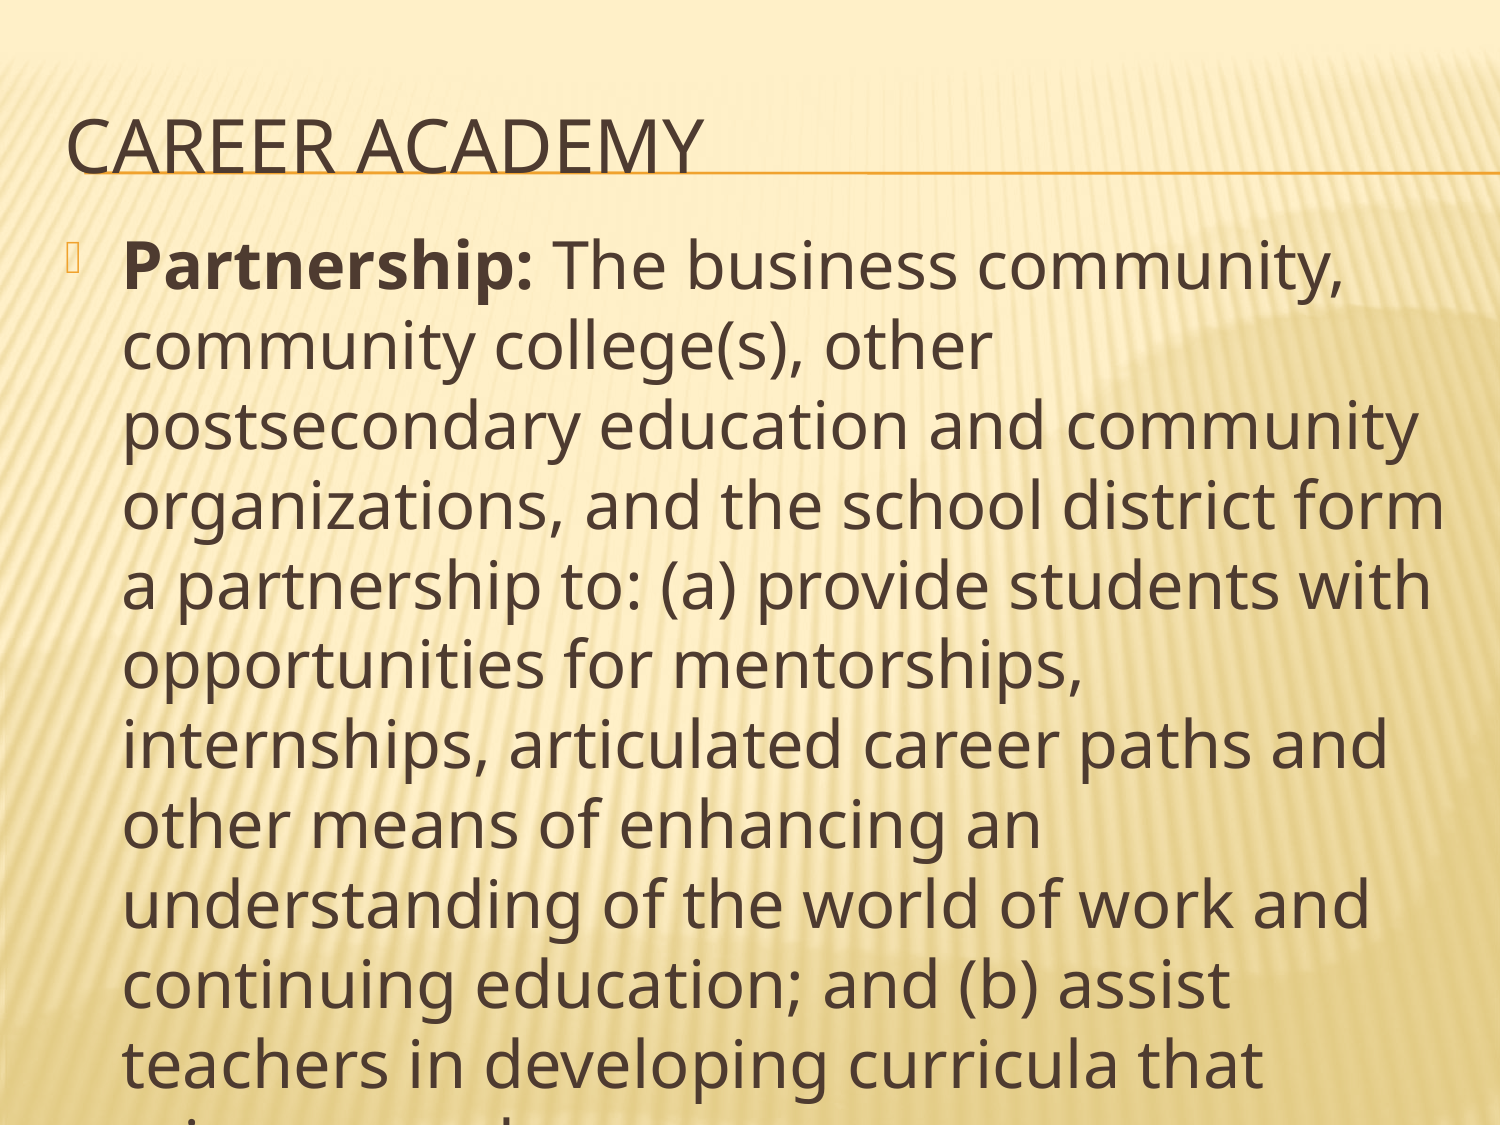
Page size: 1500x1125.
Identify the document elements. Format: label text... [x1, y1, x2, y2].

list Partnership: The business community, community college(s), other postsecondary education and community organizations, and the school district form a partnership to: (a) provide students with opportunities for mentorships, internships, articulated career paths and other means of enhancing an understanding of the world of work and continuing education; and (b) assist teachers in developing curricula that mirrors modern careers. [50, 215, 1475, 1100]
title Career academy [50, 75, 1475, 213]
